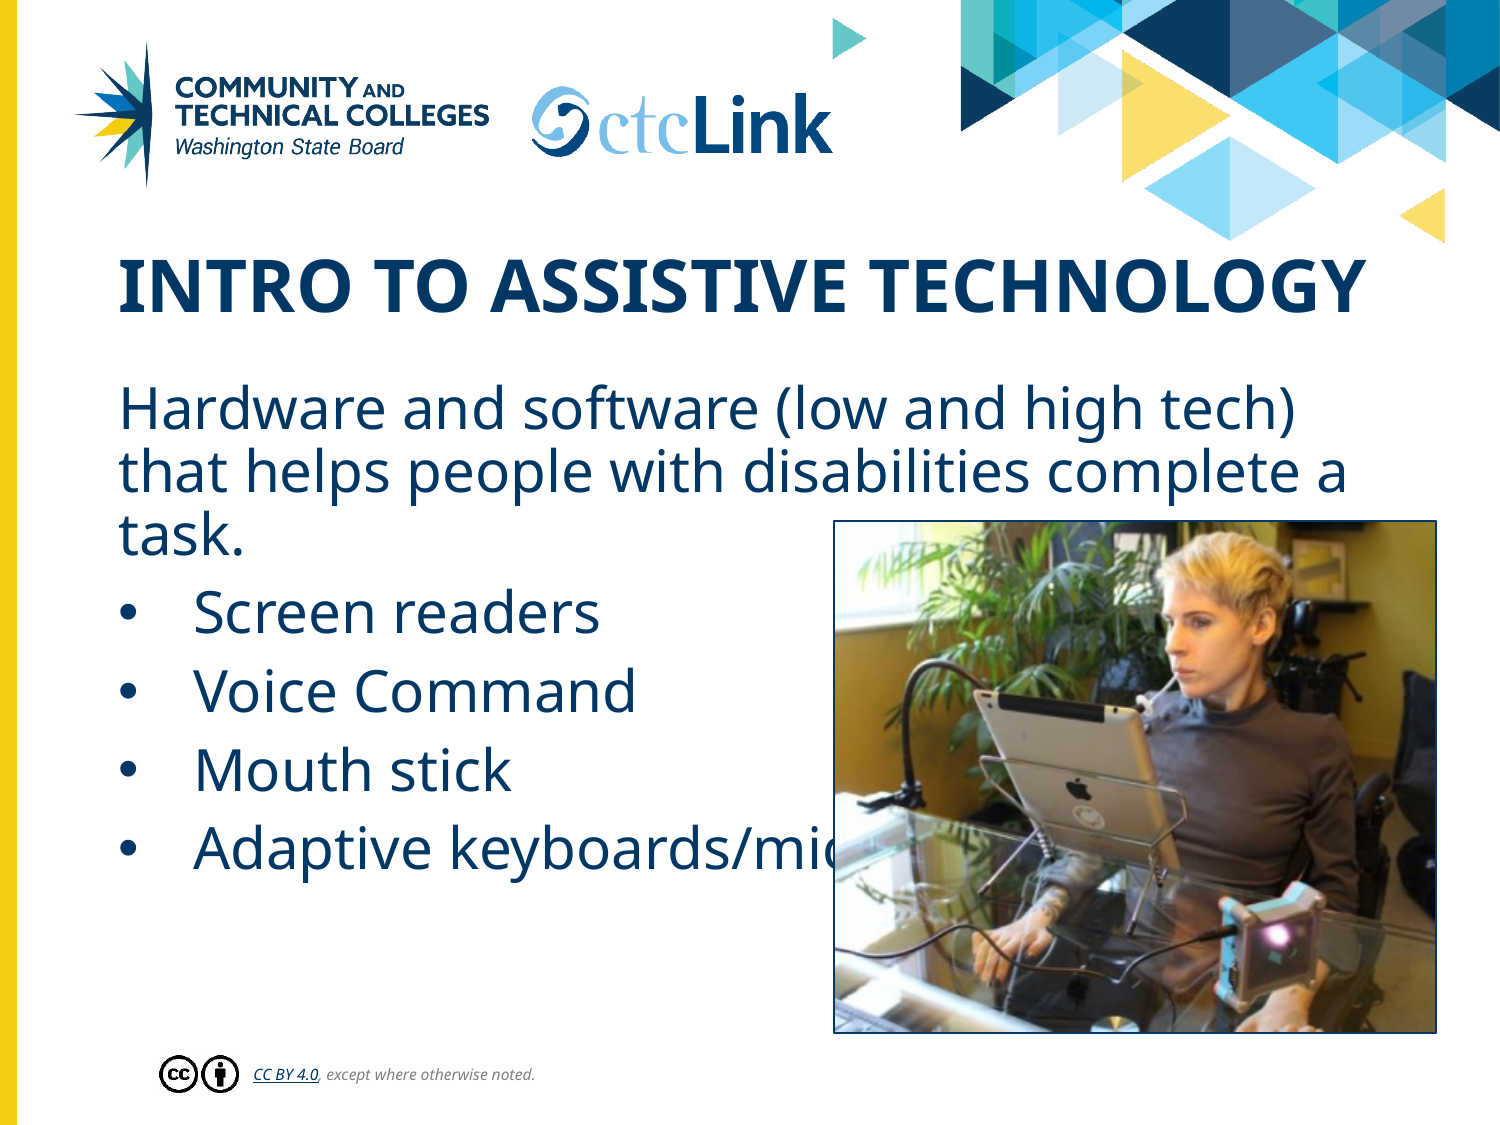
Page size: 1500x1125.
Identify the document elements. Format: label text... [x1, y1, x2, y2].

picture [201, 1061, 239, 1093]
picture [834, 522, 1435, 1032]
picture [159, 1061, 198, 1093]
title Intro to Assistive Technology [103, 242, 1397, 343]
picture [17, 0, 1500, 243]
list Hardware and software (low and high tech) that helps people with disabilities complete a task. Screen readers Voice Command Mouth stick Adaptive keyboards/mice [103, 371, 1440, 1061]
